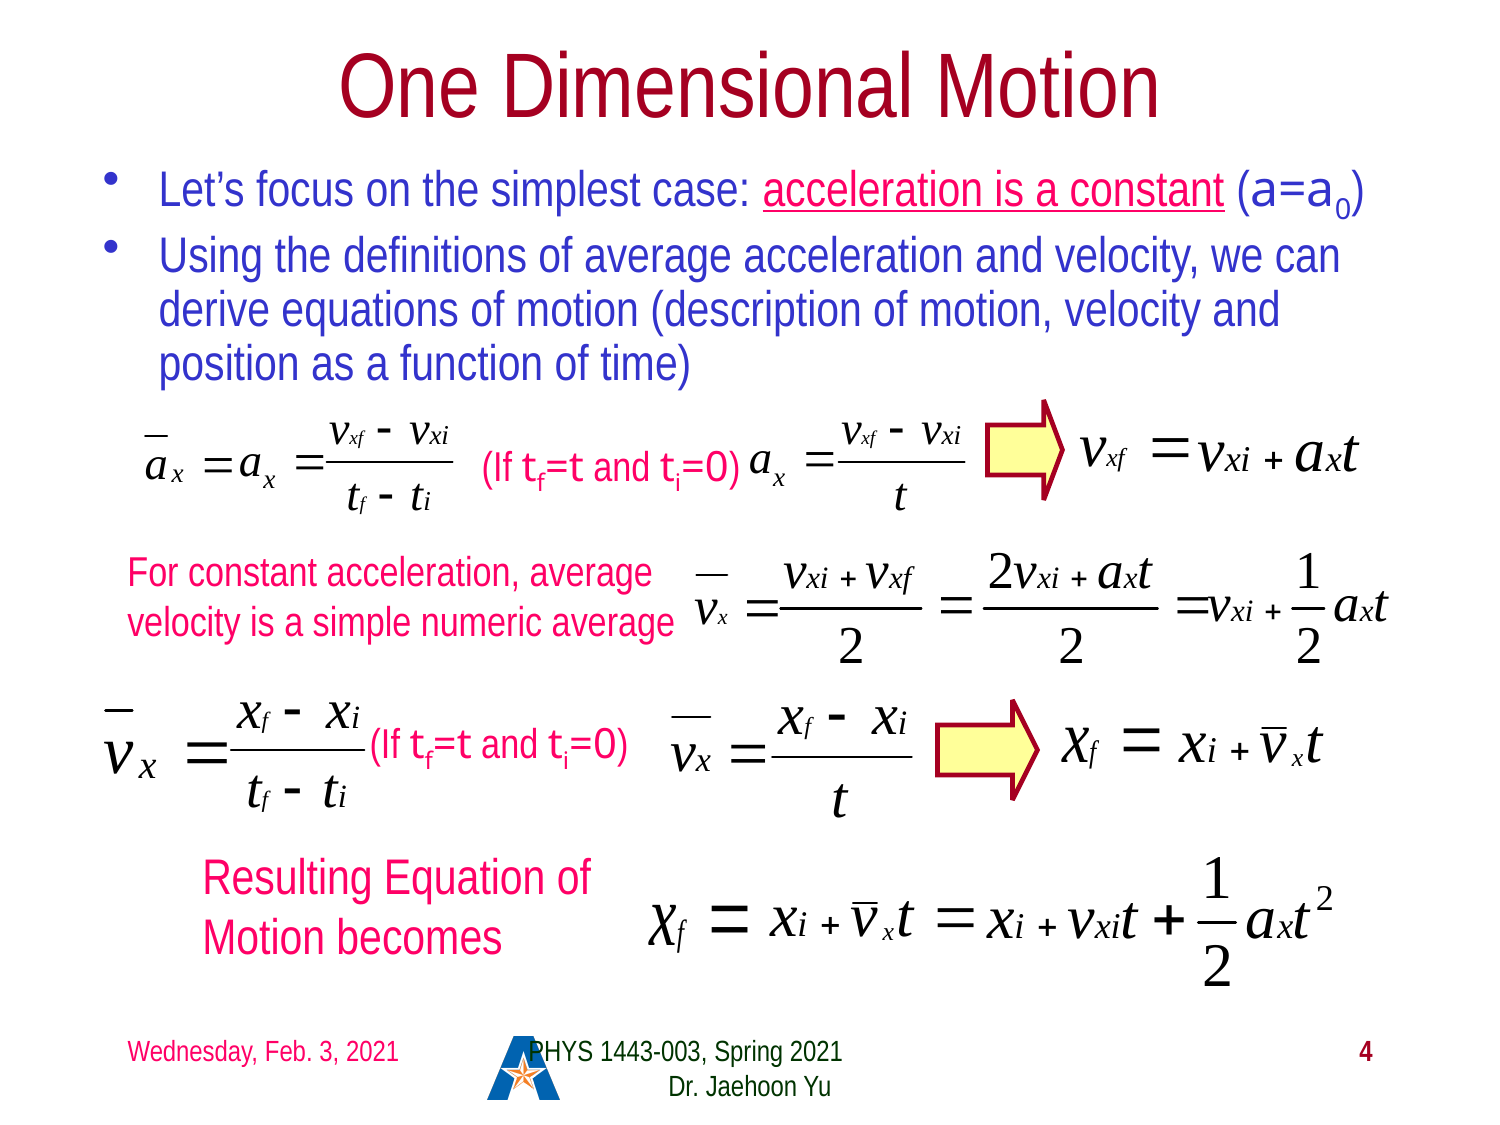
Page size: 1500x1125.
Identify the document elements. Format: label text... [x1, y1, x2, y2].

text_box (If tf=t and ti=0) [379, 709, 644, 782]
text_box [318, 399, 463, 525]
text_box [1167, 699, 1338, 778]
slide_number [112, 1024, 426, 1101]
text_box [1049, 712, 1164, 788]
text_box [974, 839, 1347, 1001]
text_box Resulting Equation of Motion becomes [187, 837, 675, 973]
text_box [137, 424, 235, 492]
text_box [771, 537, 972, 676]
text_box (If tf=t and ti=0) [466, 432, 736, 504]
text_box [93, 693, 216, 792]
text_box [974, 537, 1198, 676]
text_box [637, 887, 752, 976]
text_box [1200, 537, 1401, 676]
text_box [1070, 424, 1187, 488]
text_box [231, 429, 313, 501]
list Let’s focus on the simplest case: acceleration is a constant (a=a0) Using the definitions of average acceleration and velocity, we can derive equations of motion (description of motion, velocity and position as a function of time) [87, 149, 1401, 426]
footer PHYS 1443-003, Spring 2021 Dr. Jaehoon Yu [512, 1024, 988, 1101]
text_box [1188, 425, 1376, 488]
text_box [221, 674, 376, 825]
text_box [937, 699, 1038, 800]
text_box For constant acceleration, average velocity is a simple numeric average [112, 537, 713, 653]
picture [487, 1036, 512, 1100]
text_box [662, 678, 926, 831]
text_box [987, 399, 1063, 500]
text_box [687, 562, 766, 638]
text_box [757, 874, 969, 953]
slide_number 4 [1074, 1024, 1388, 1101]
title One Dimensional Motion [112, 49, 1388, 113]
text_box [741, 399, 976, 521]
